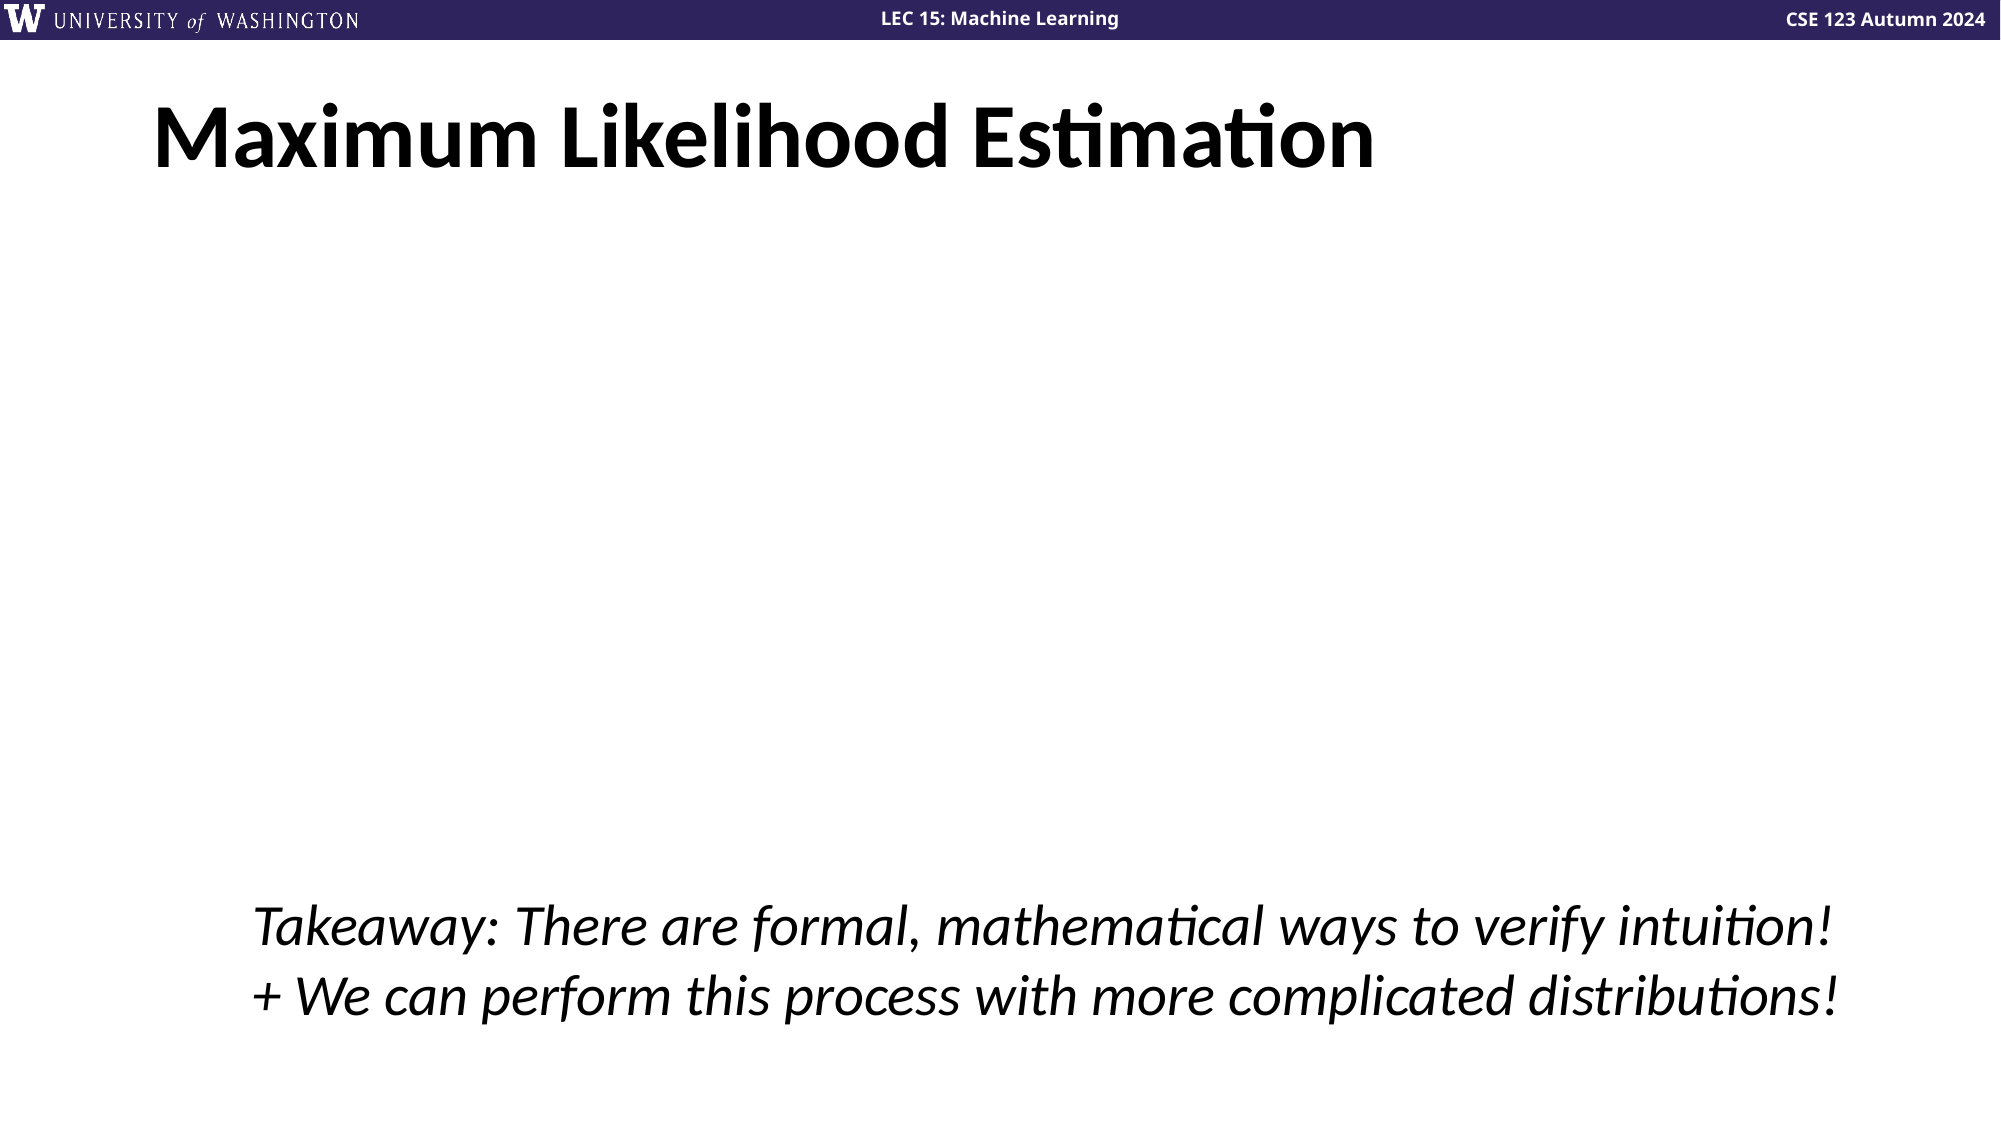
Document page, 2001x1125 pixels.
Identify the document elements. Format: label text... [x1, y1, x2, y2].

title Maximum Likelihood Estimation [137, 74, 1863, 200]
text_box Takeaway: There are formal, mathematical ways to verify intuition! + We can perform this process with more complicated distributions! [237, 879, 1857, 1035]
picture [4, 4, 358, 33]
